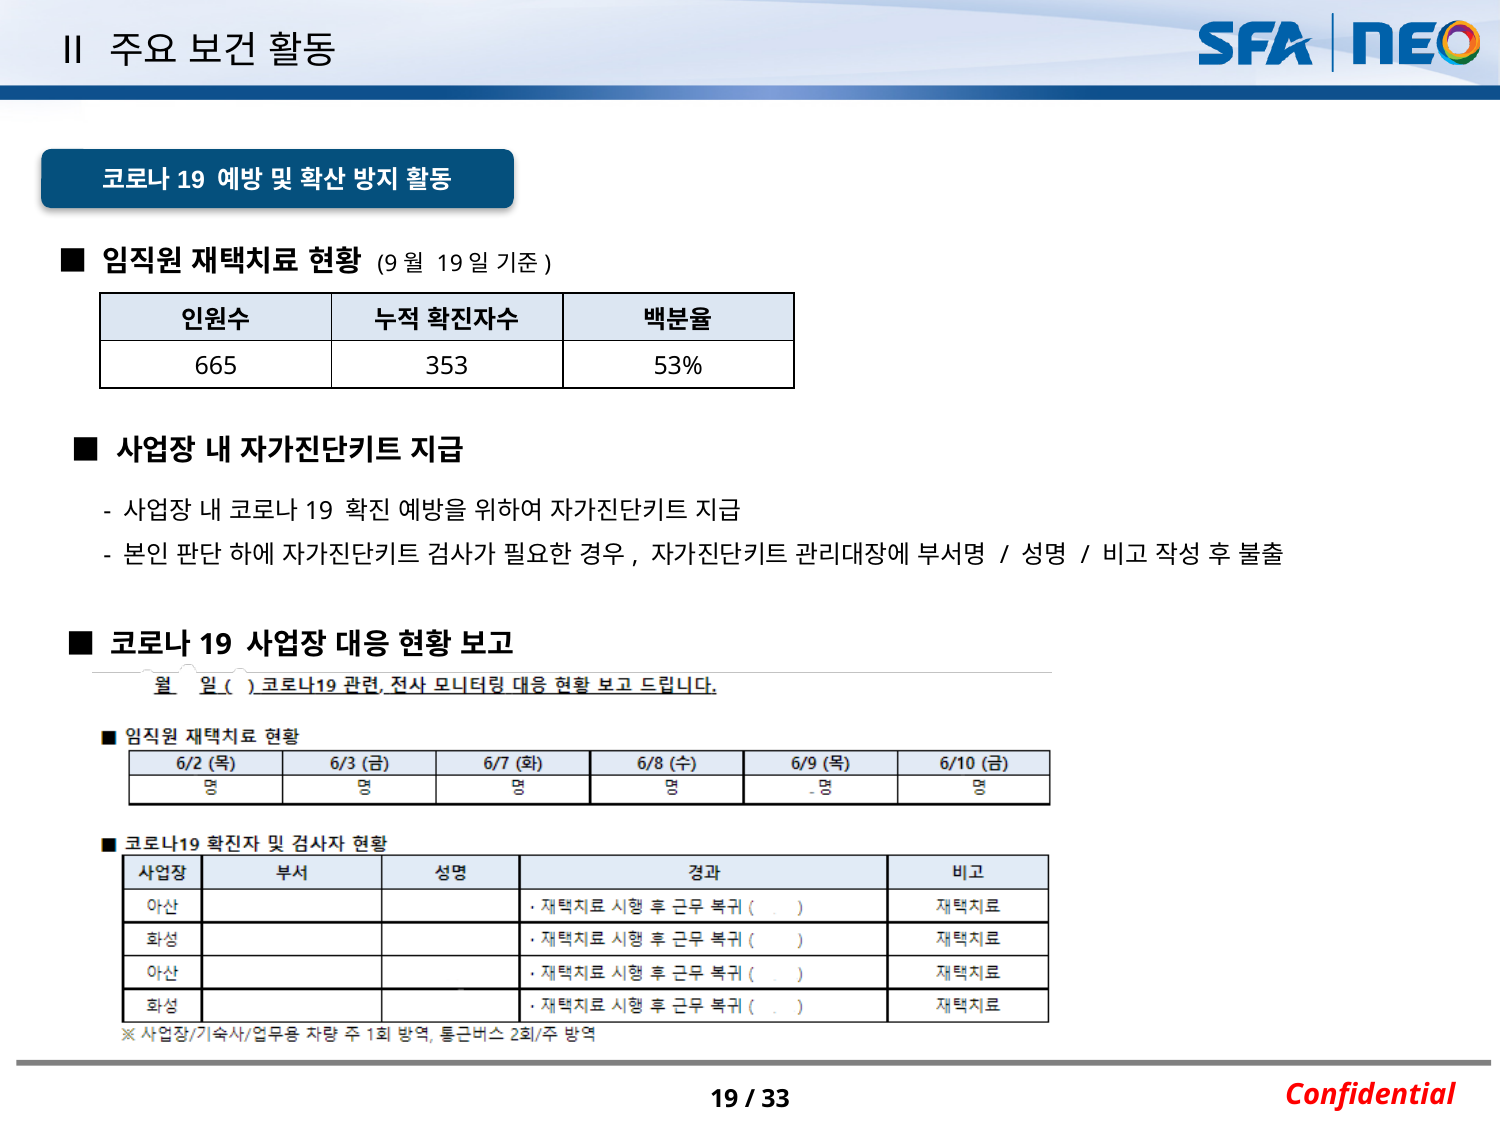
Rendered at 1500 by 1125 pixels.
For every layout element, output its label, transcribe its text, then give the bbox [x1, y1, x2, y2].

table_cell 53% [564, 341, 793, 387]
table_cell 353 [332, 341, 562, 387]
text_box ■ 코로나19 사업장 대응 현황 보고 [51, 600, 530, 668]
text_box ■ 사업장 내 자가진단키트 지급 [56, 406, 480, 474]
picture [0, 0, 1500, 1047]
table_cell 665 [101, 341, 331, 387]
text_box - 사업장 내 코로나19 확진 예방을 위하여 자가진단키트 지급 - 본인 판단 하에 자가진단키트 검사가 필요한 경우, 자가진단키트 관리대장에 부서명 / 성명 / 비고 작성 후 불출 [88, 471, 1428, 577]
text_box ■ 임직원 재택치료 현황 (9월 19일 기준) [43, 217, 567, 285]
text_box Ⅱ 주요 보건 활동 [39, 19, 353, 79]
table_header 백분율 [564, 294, 793, 340]
text_box 코로나19 예방 및 확산 방지 활동 [41, 148, 514, 209]
table_header 인원수 [101, 294, 331, 340]
table_header 누적 확진자수 [332, 294, 562, 340]
